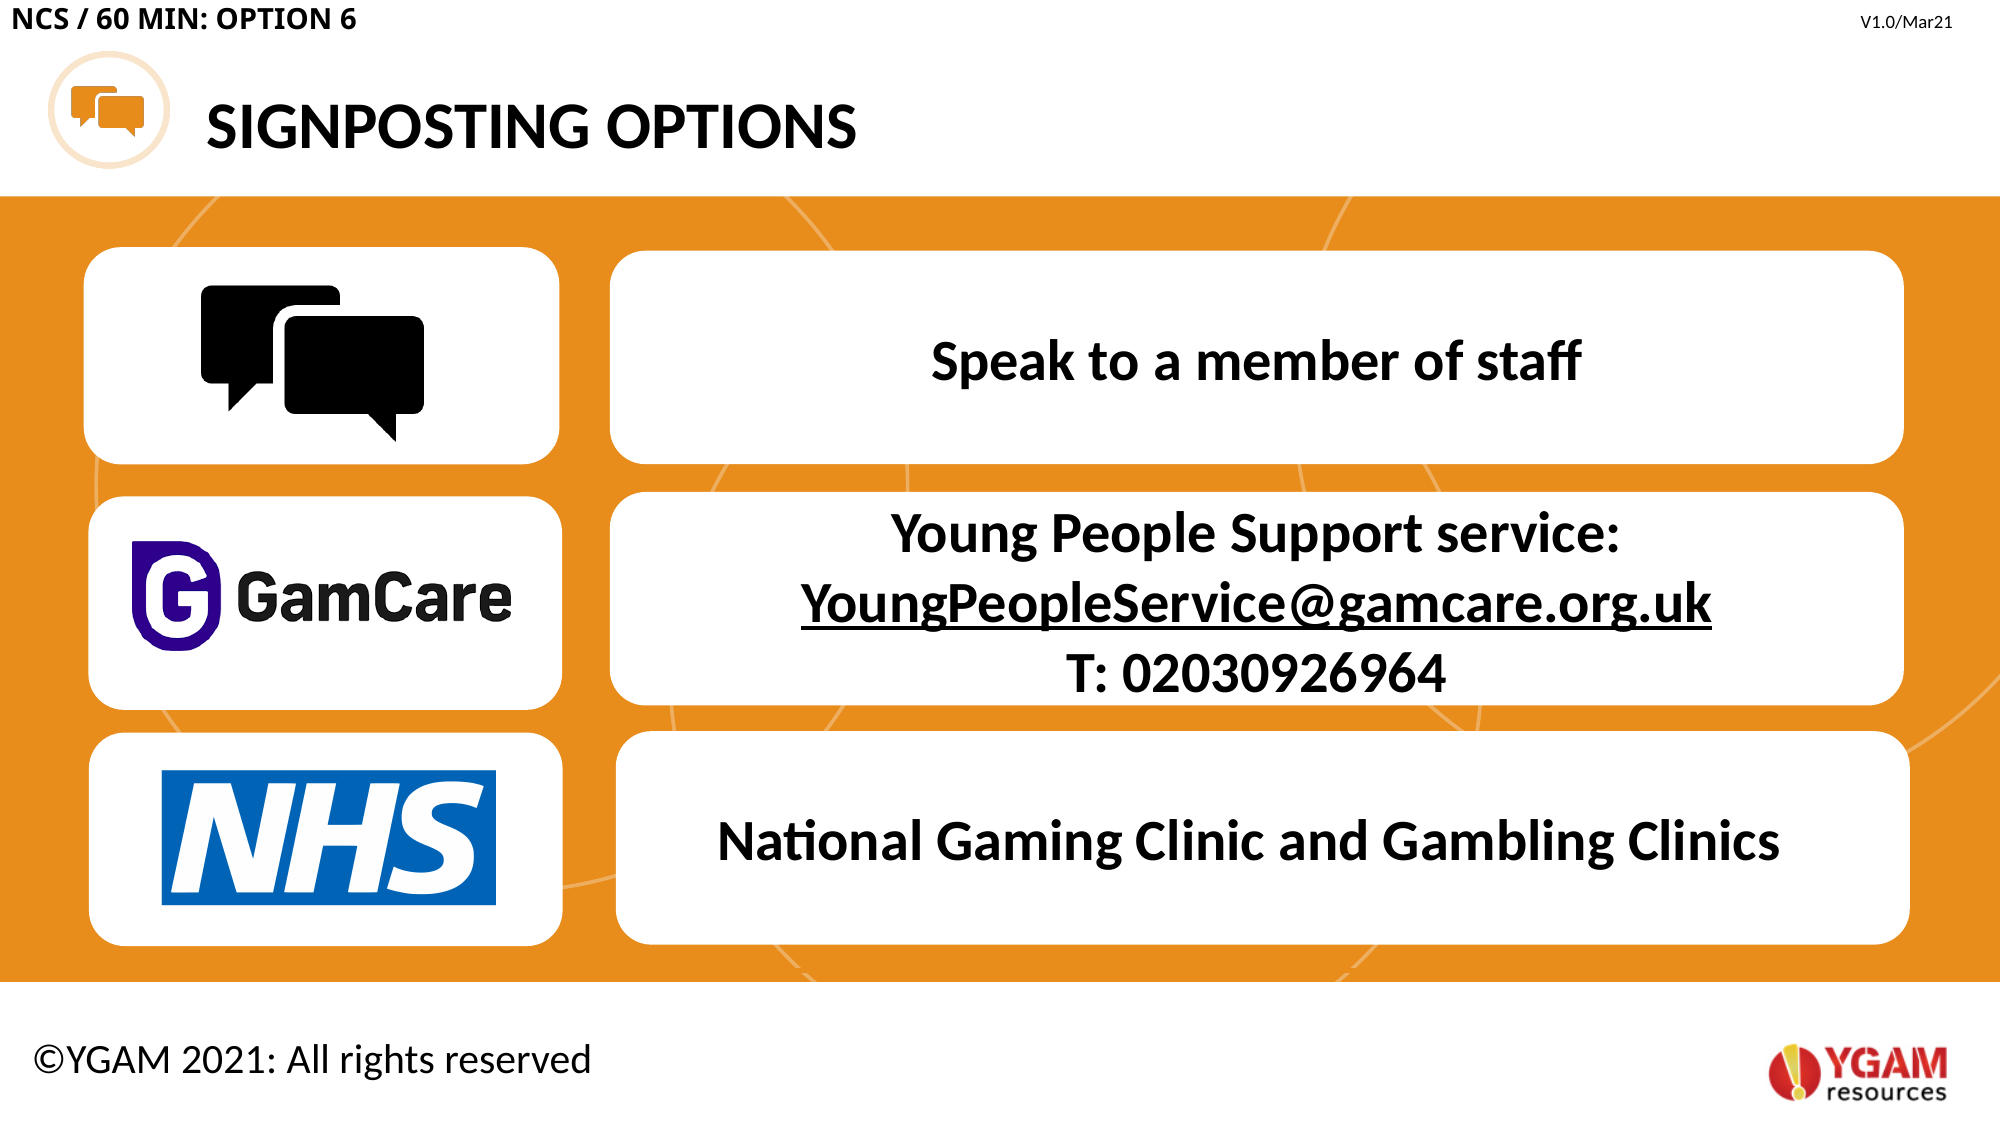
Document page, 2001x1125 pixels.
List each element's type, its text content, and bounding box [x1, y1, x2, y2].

picture [1763, 1034, 1976, 1110]
text_box [0, 973, 96, 983]
text_box [83, 256, 96, 455]
picture [178, 229, 446, 498]
text_box ©YGAM 2021: All rights reserved [8, 1024, 616, 1117]
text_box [54, 57, 164, 163]
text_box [96, 971, 2000, 1078]
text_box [88, 732, 563, 947]
text_box NCS / 60 MIN: OPTION 6 [0, 0, 96, 64]
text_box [96, 0, 2000, 970]
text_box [88, 496, 563, 710]
text_box [0, 195, 96, 968]
